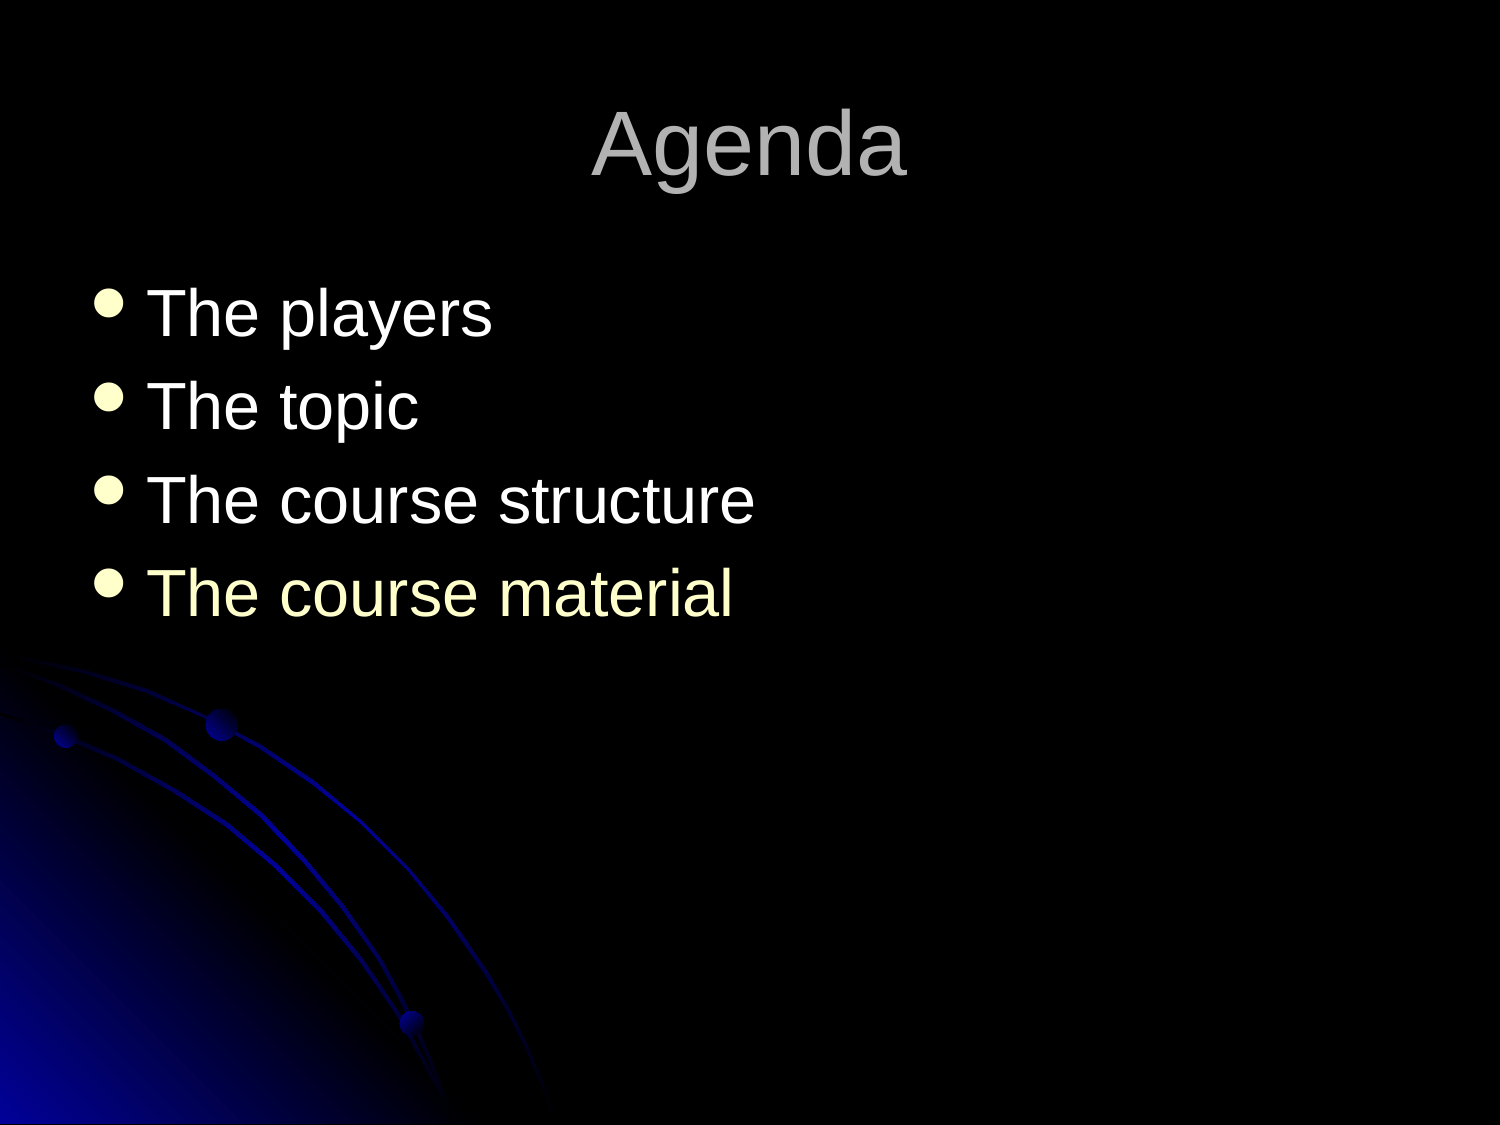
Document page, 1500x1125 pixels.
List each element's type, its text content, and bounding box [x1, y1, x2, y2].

title Agenda [74, 45, 1426, 233]
list The players The topic The course structure The course material [74, 262, 1426, 1006]
